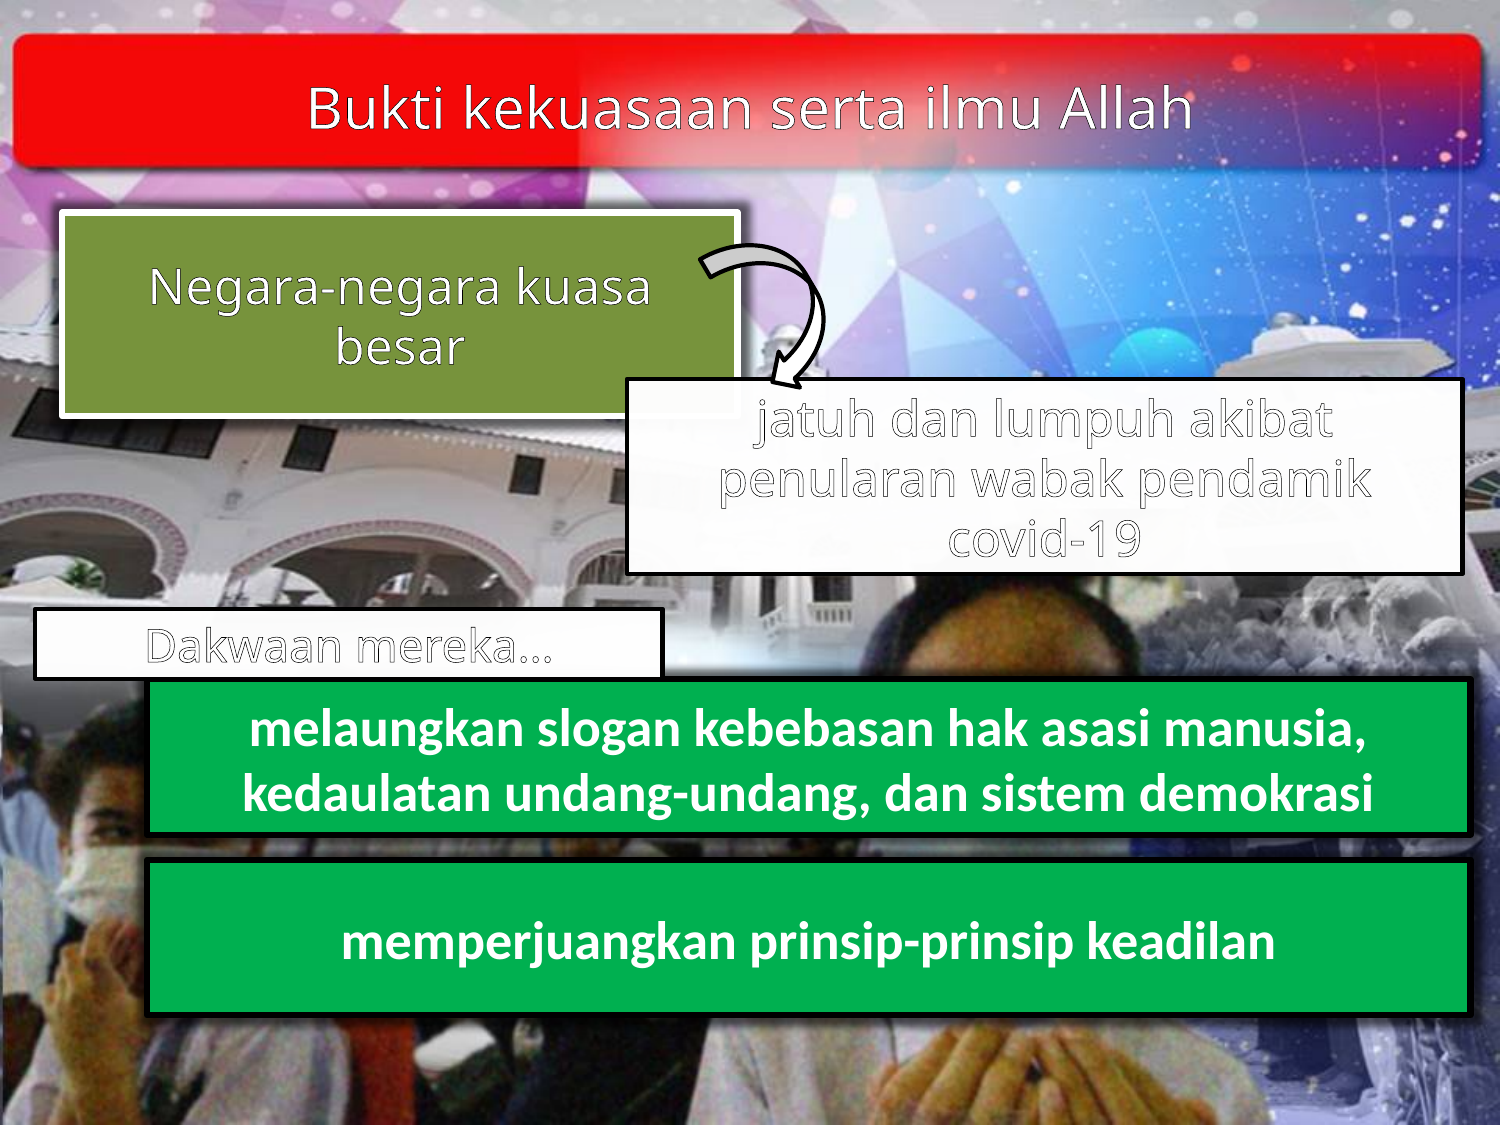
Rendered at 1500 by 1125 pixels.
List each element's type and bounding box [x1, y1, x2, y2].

list [0, 0, 1500, 1125]
